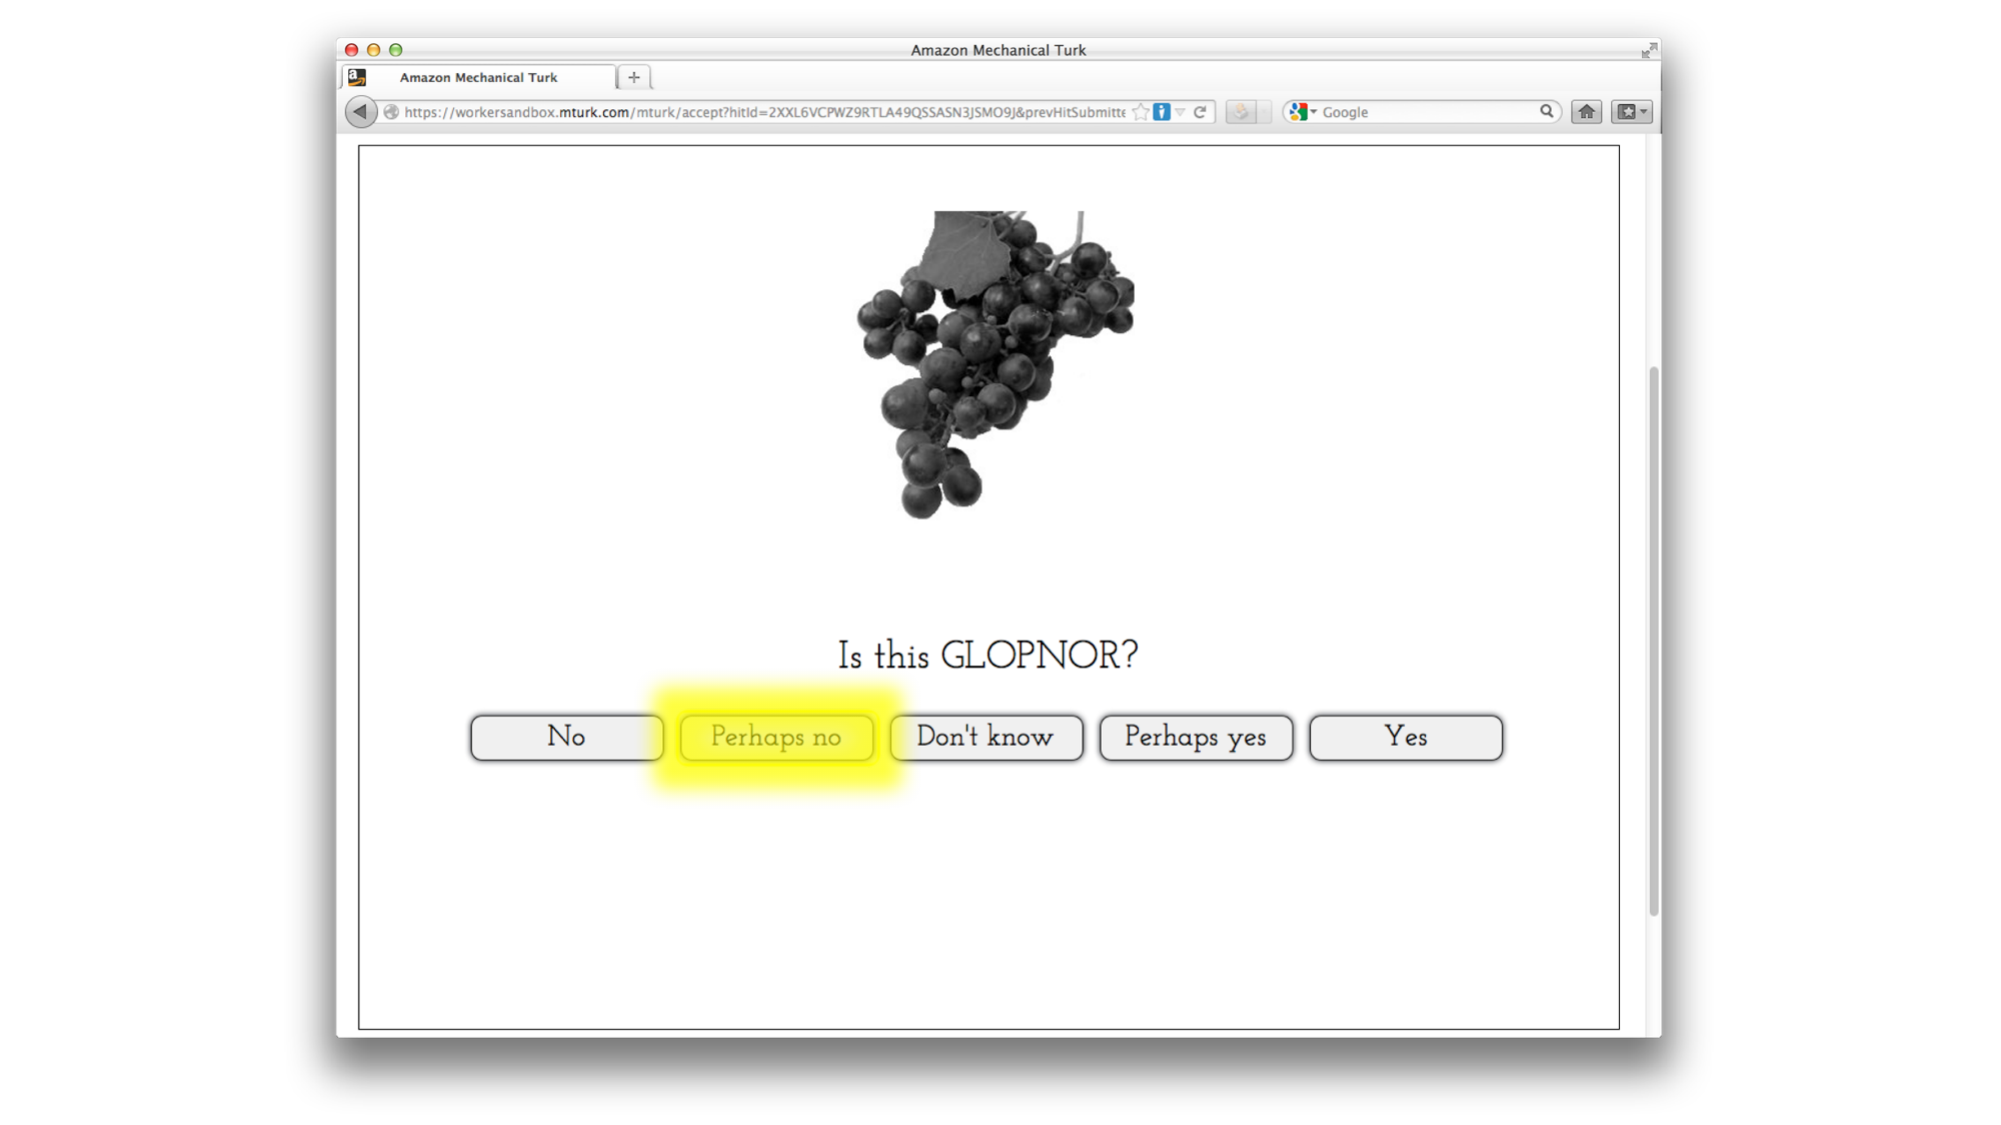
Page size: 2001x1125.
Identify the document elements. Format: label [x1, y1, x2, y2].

picture [273, 0, 1725, 1125]
